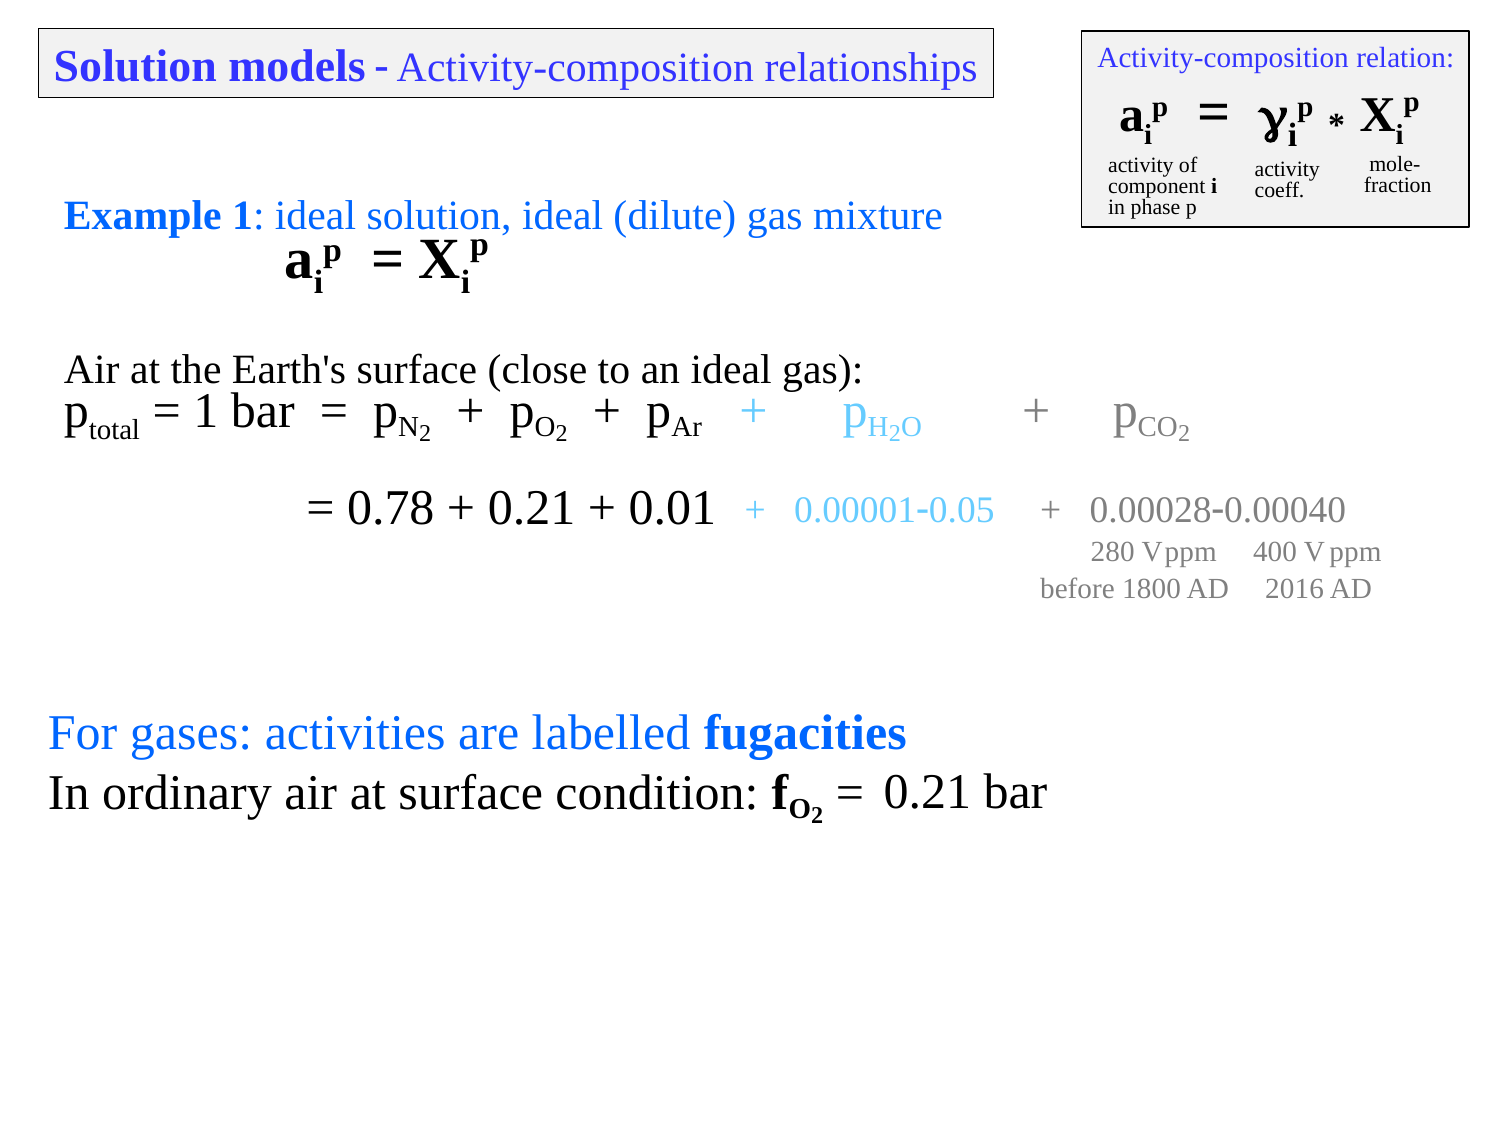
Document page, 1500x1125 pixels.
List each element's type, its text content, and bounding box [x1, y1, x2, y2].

text_box = 0.78 + 0.21 + 0.01 [291, 472, 732, 542]
text_box + 0.00001-0.05 [729, 468, 1010, 538]
text_box + 0.00028-0.00040 280 V ppm 400 V ppm before 1800 AD 2016 AD [1025, 468, 1397, 612]
text_box 0.21 bar [868, 750, 1063, 826]
text_box For gases: activities are labelled fugacities In ordinary air at surface condition: fO2 = [33, 692, 922, 837]
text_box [1078, 30, 1475, 228]
text_box Solution models - Activity-composition relationships [38, 28, 994, 98]
text_box Example 1: ideal solution, ideal (dilute) gas mixture aip = Xip Air at the Earth's surface (close to an ideal gas): ptotal = 1 bar = pN2 + pO2 + pAr + pH2O + pCO2 [49, 176, 1206, 454]
